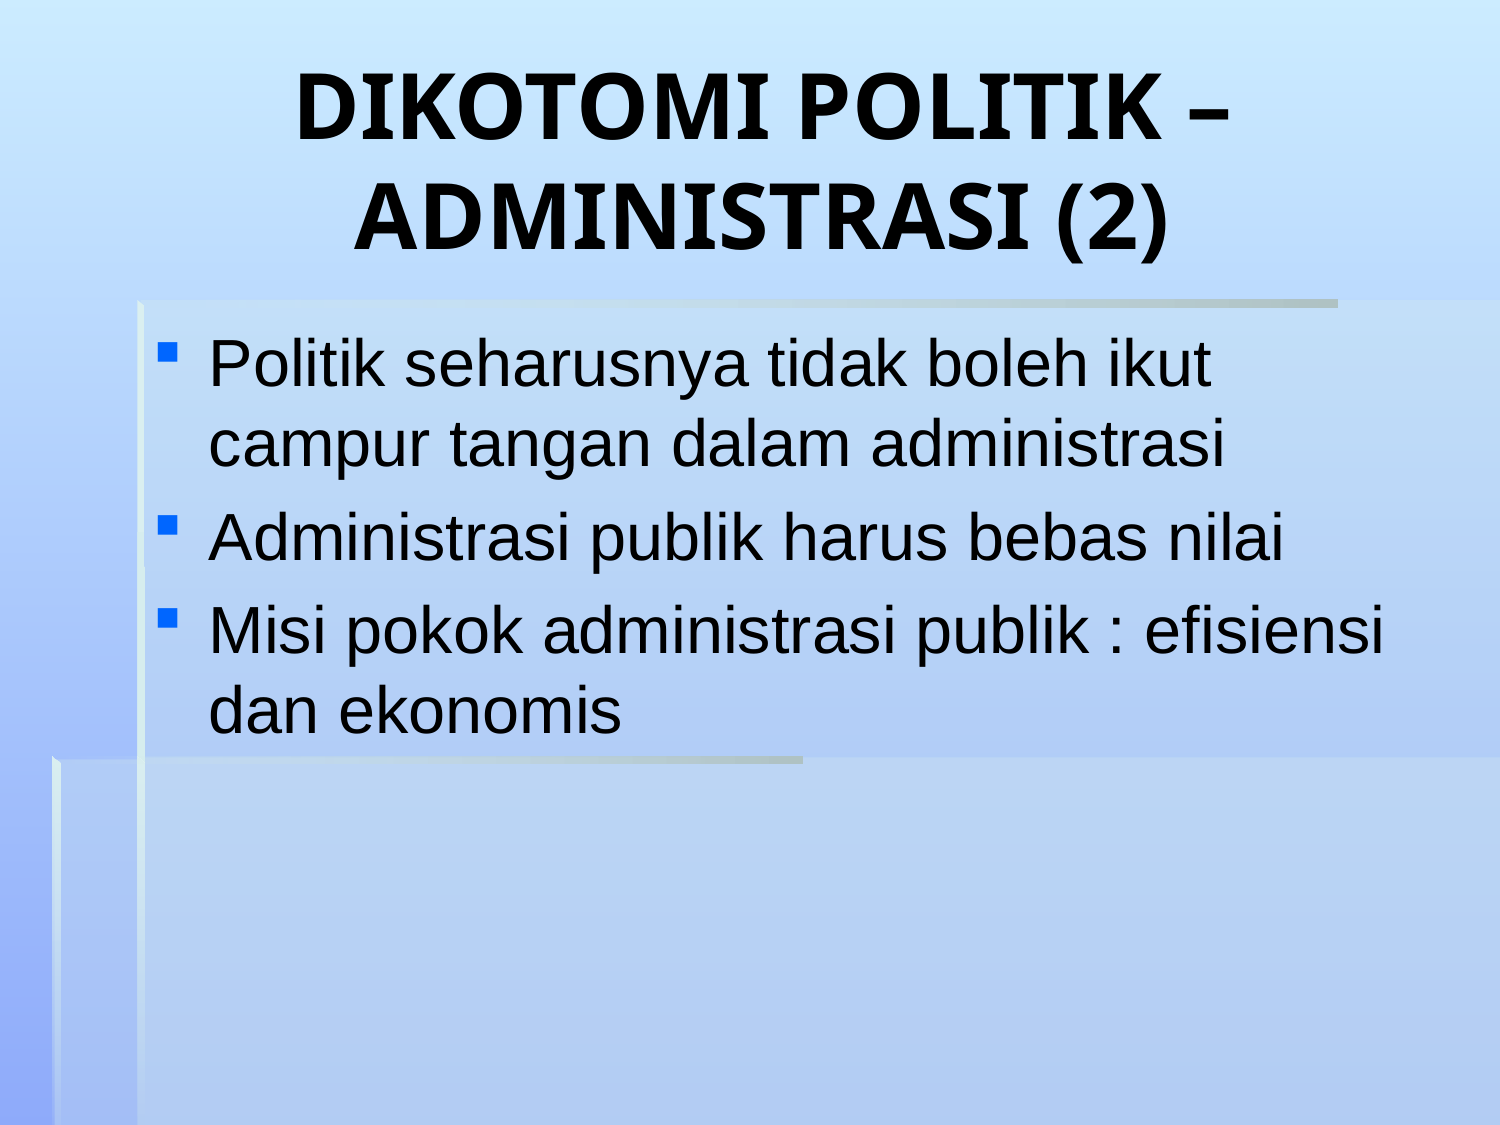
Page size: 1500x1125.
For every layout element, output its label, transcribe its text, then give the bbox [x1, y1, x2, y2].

list Politik seharusnya tidak boleh ikut campur tangan dalam administrasi Administrasi publik harus bebas nilai Misi pokok administrasi publik : efisiensi dan ekonomis [137, 312, 1452, 1001]
title DIKOTOMI POLITIK – ADMINISTRASI (2) [74, 39, 1451, 276]
